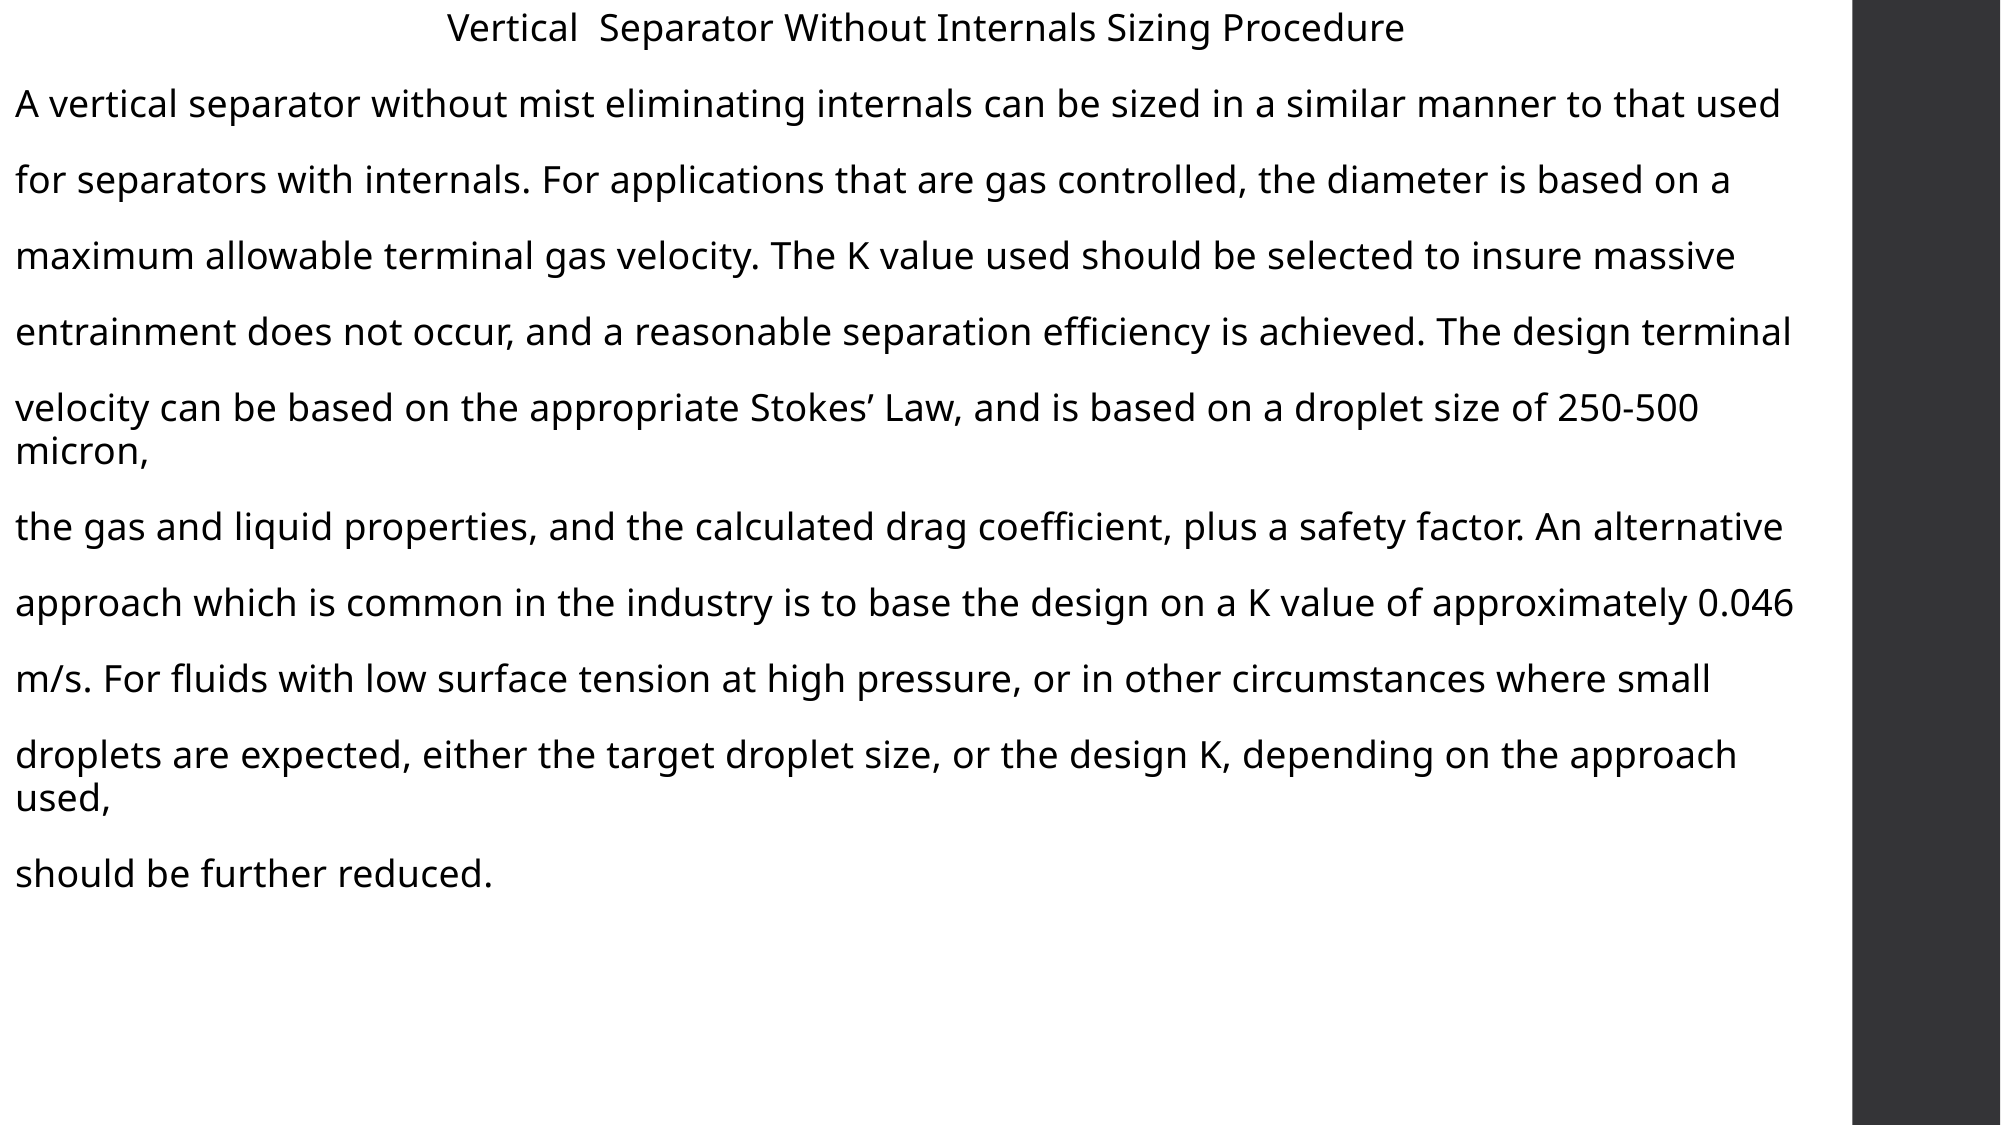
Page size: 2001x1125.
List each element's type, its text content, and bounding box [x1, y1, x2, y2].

list Vertical Separator Without Internals Sizing Procedure A vertical separator without mist eliminating internals can be sized in a similar manner to that used for separators with internals. For applications that are gas controlled, the diameter is based on a maximum allowable terminal gas velocity. The K value used should be selected to insure massive entrainment does not occur, and a reasonable separation efficiency is achieved. The design terminal velocity can be based on the appropriate Stokes’ Law, and is based on a droplet size of 250-500 micron, the gas and liquid properties, and the calculated drag coefficient, plus a safety factor. An alternative approach which is common in the industry is to base the design on a K value of approximately 0.046 m/s. For fluids with low surface tension at high pressure, or in other circumstances where small droplets are expected, either the target droplet size, or the design K, depending on the approach used, should be further reduced. [0, 0, 1854, 1125]
